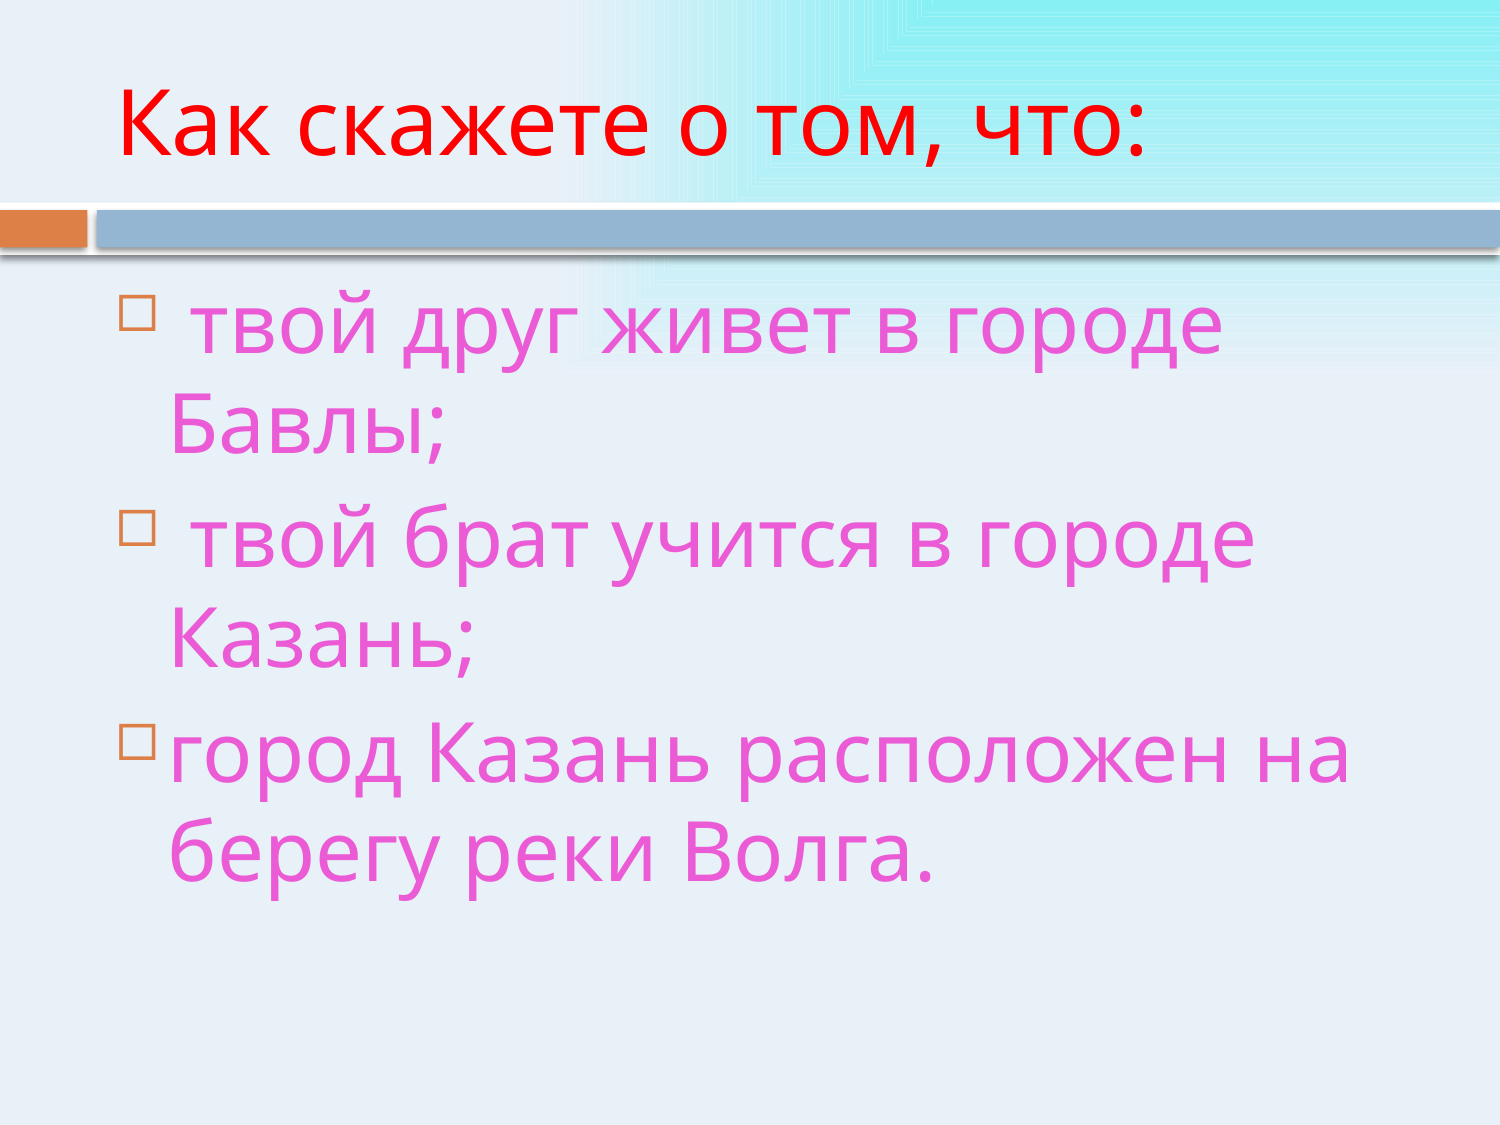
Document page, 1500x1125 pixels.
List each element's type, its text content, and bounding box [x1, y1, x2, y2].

title Как скажете о том, что: [100, 37, 1438, 200]
list твой друг живет в городе Бавлы; твой брат учится в городе Казань; город Казань расположен на берегу реки Волга. [100, 262, 1438, 1000]
